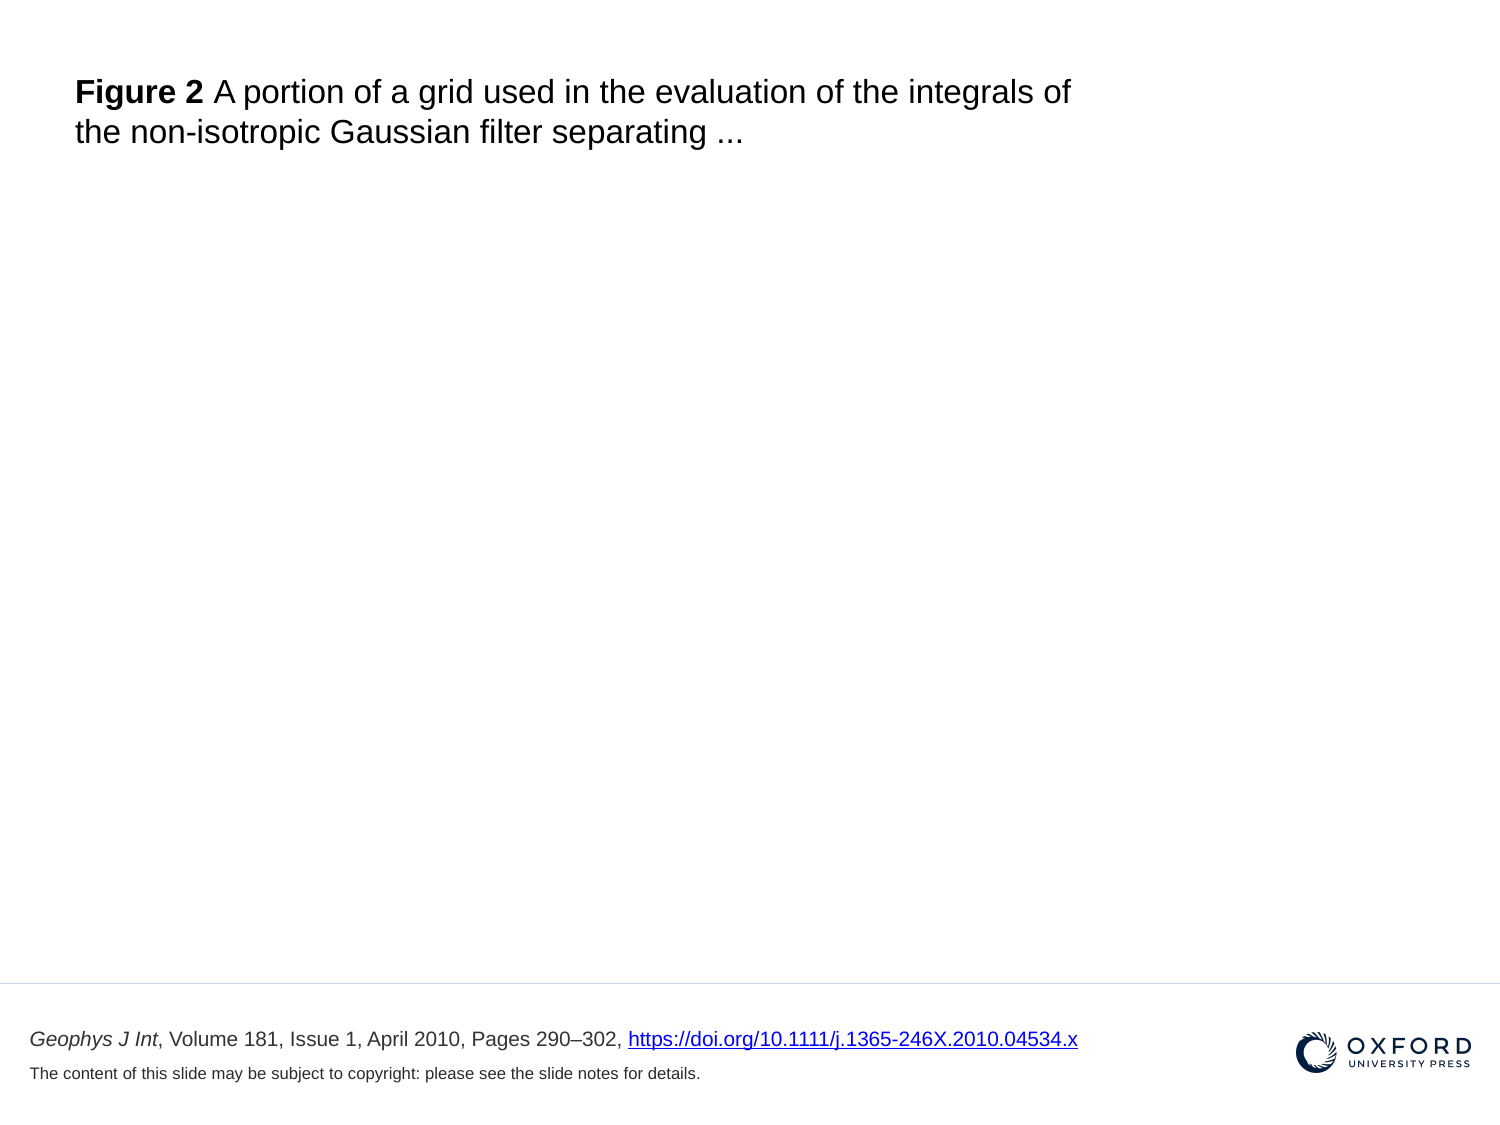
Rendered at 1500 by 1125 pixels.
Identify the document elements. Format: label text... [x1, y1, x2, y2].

footer Geophys J Int, Volume 181, Issue 1, April 2010, Pages 290–302, https://doi.org/10.1111/j.1365-246X.2010.04534.x The content of this slide may be subject to copyright: please see the slide notes for details. [0, 983, 1260, 1125]
picture [1296, 1032, 1471, 1073]
title Figure 2 A portion of a grid used in the evaluation of the integrals of the non-isotropic Gaussian filter separating ... [75, 69, 1078, 171]
